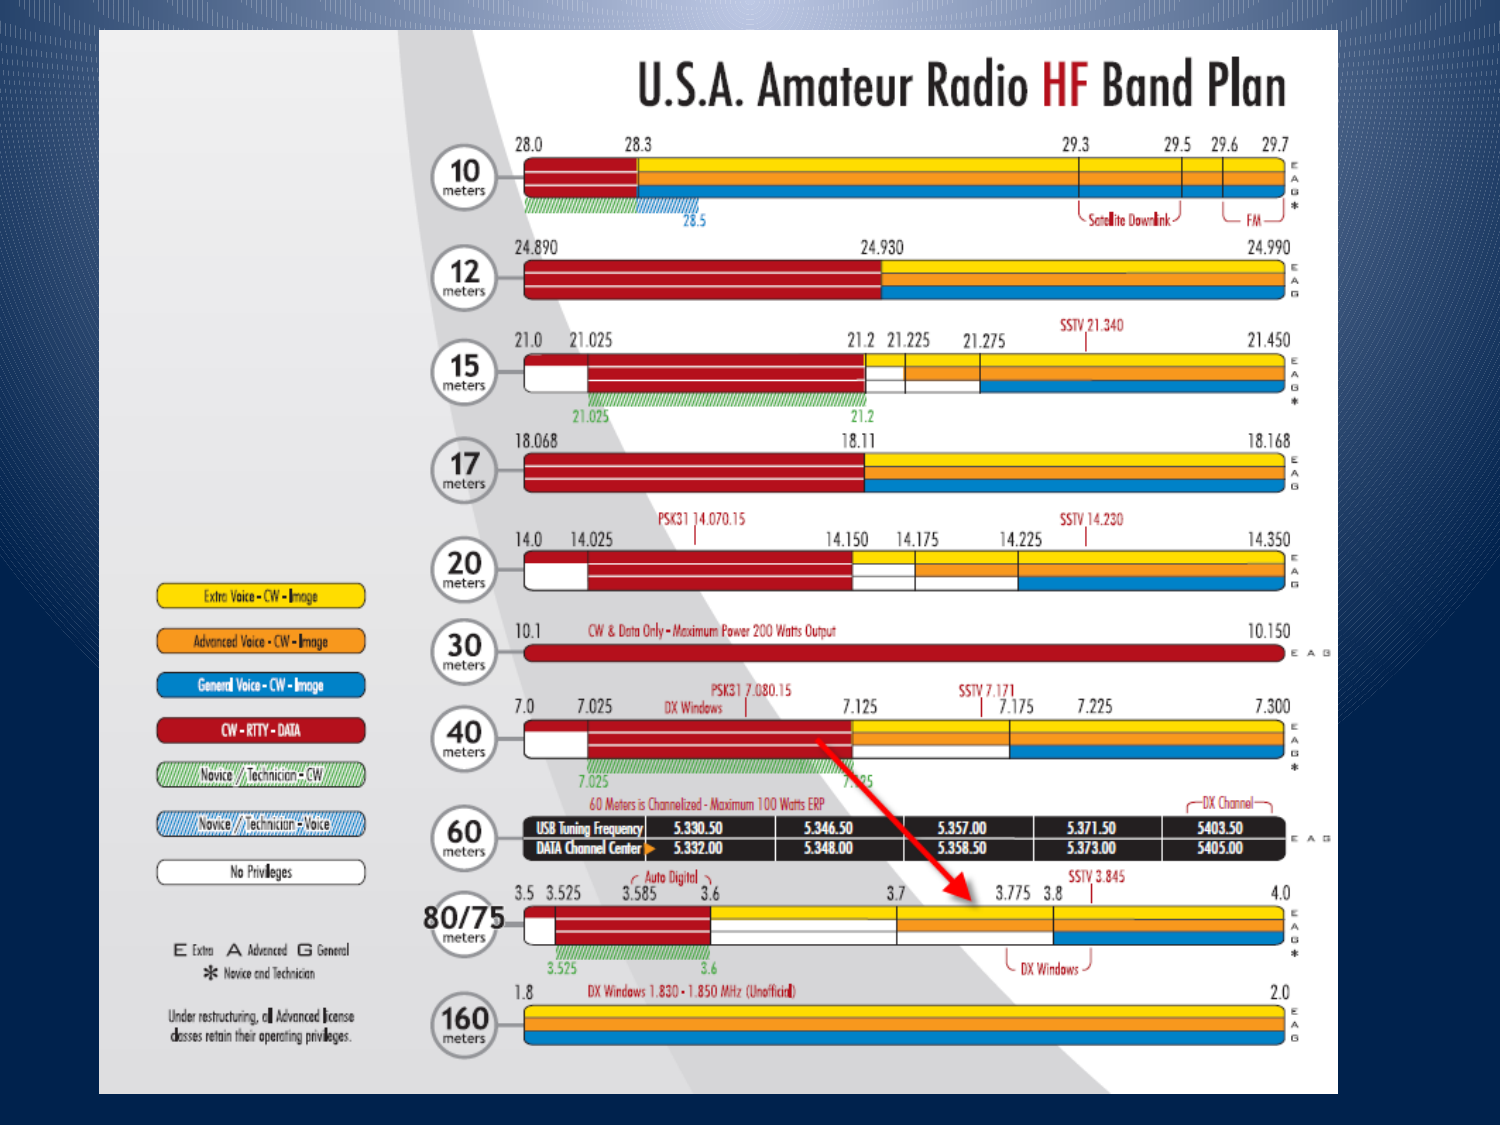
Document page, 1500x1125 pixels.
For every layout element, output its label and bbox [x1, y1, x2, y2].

picture [99, 30, 1338, 1094]
